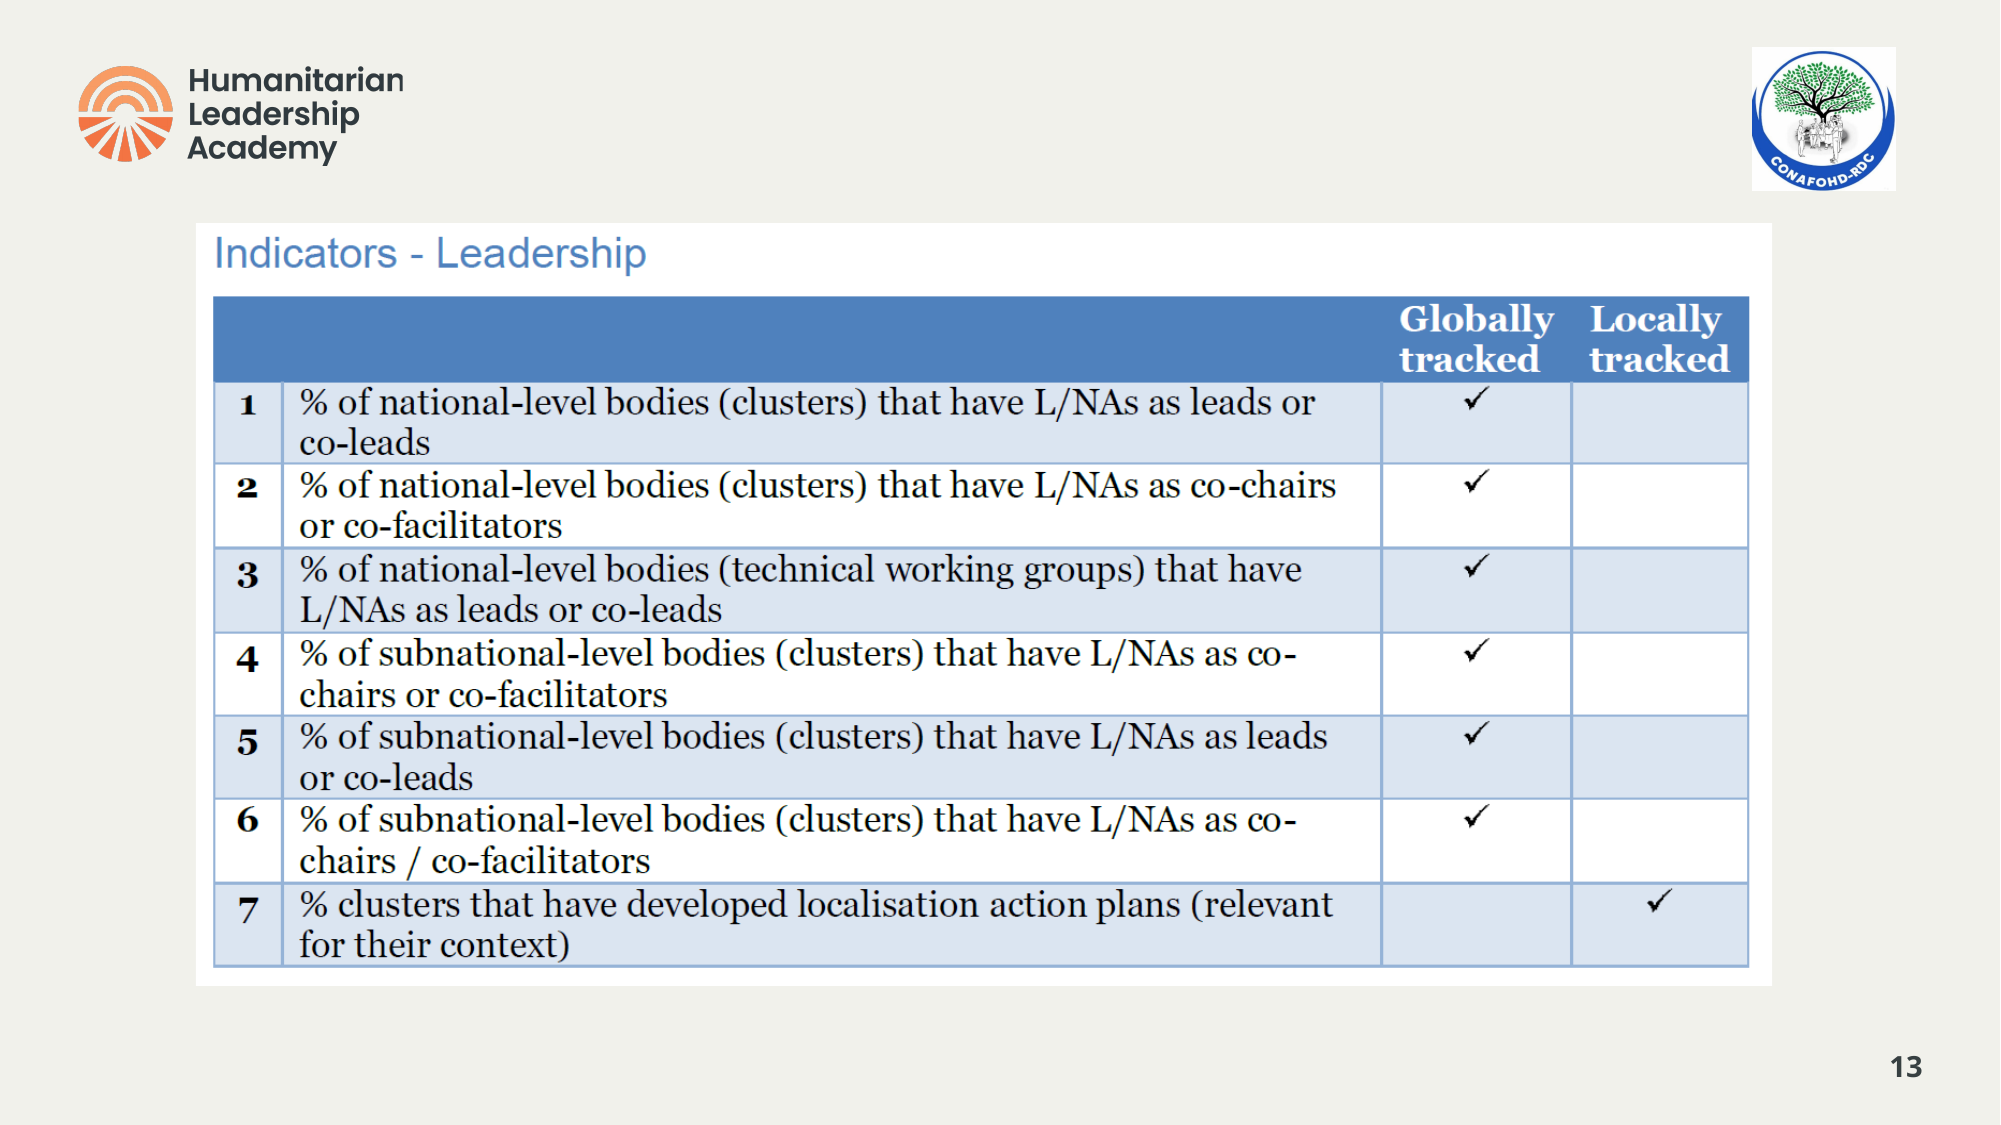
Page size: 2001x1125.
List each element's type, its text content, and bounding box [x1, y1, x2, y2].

picture [1752, 47, 1896, 191]
picture [195, 223, 1773, 986]
slide_number 13 [1819, 1038, 1923, 1099]
